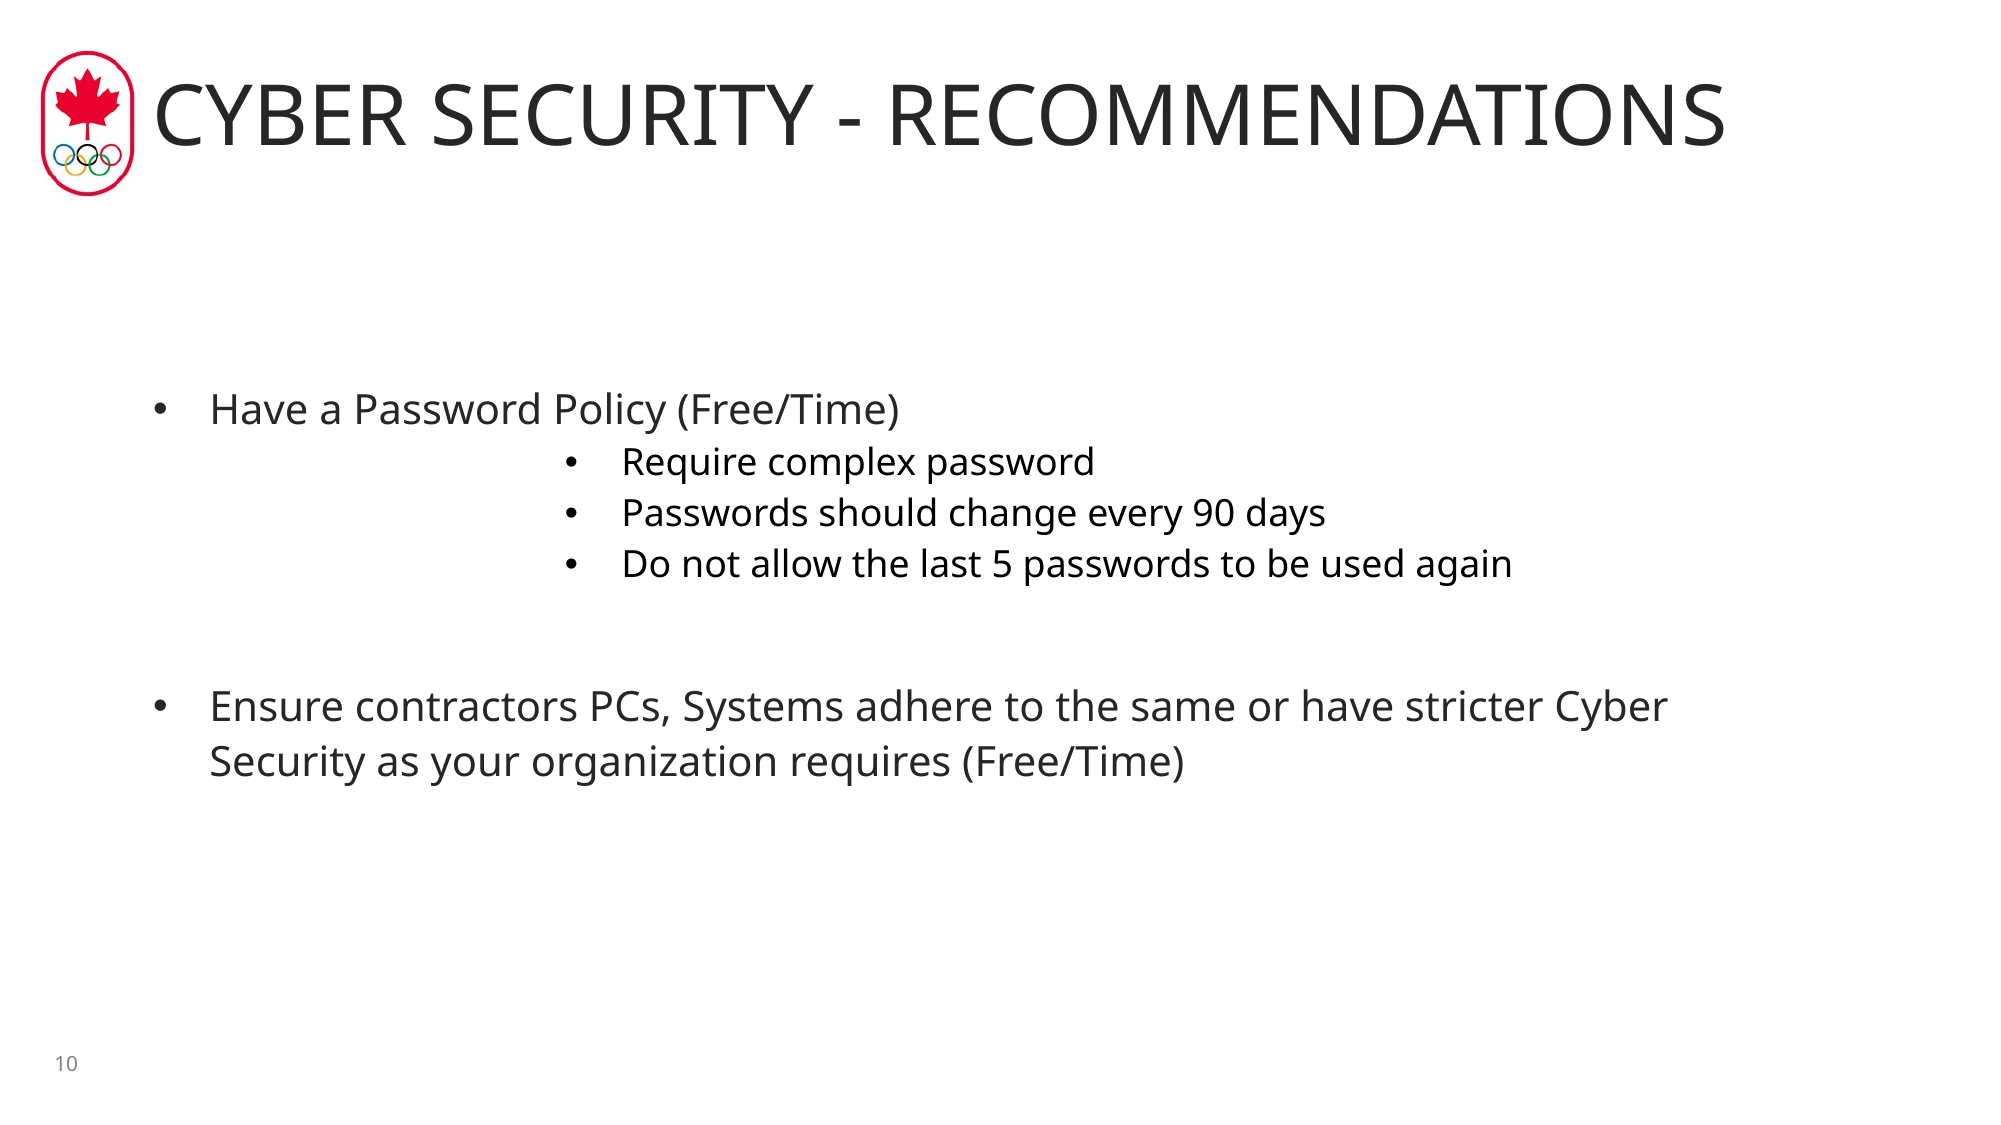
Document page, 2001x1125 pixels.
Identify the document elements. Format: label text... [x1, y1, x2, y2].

slide_number 10 [39, 1042, 490, 1103]
list Have a Password Policy (Free/Time) Require complex password Passwords should change every 90 days Do not allow the last 5 passwords to be used again Ensure contractors PCs, Systems adhere to the same or have stricter Cyber Security as your organization requires (Free/Time) [137, 299, 1845, 1094]
title Cyber Security - Recommendations [137, 73, 1845, 291]
picture [36, 50, 138, 202]
